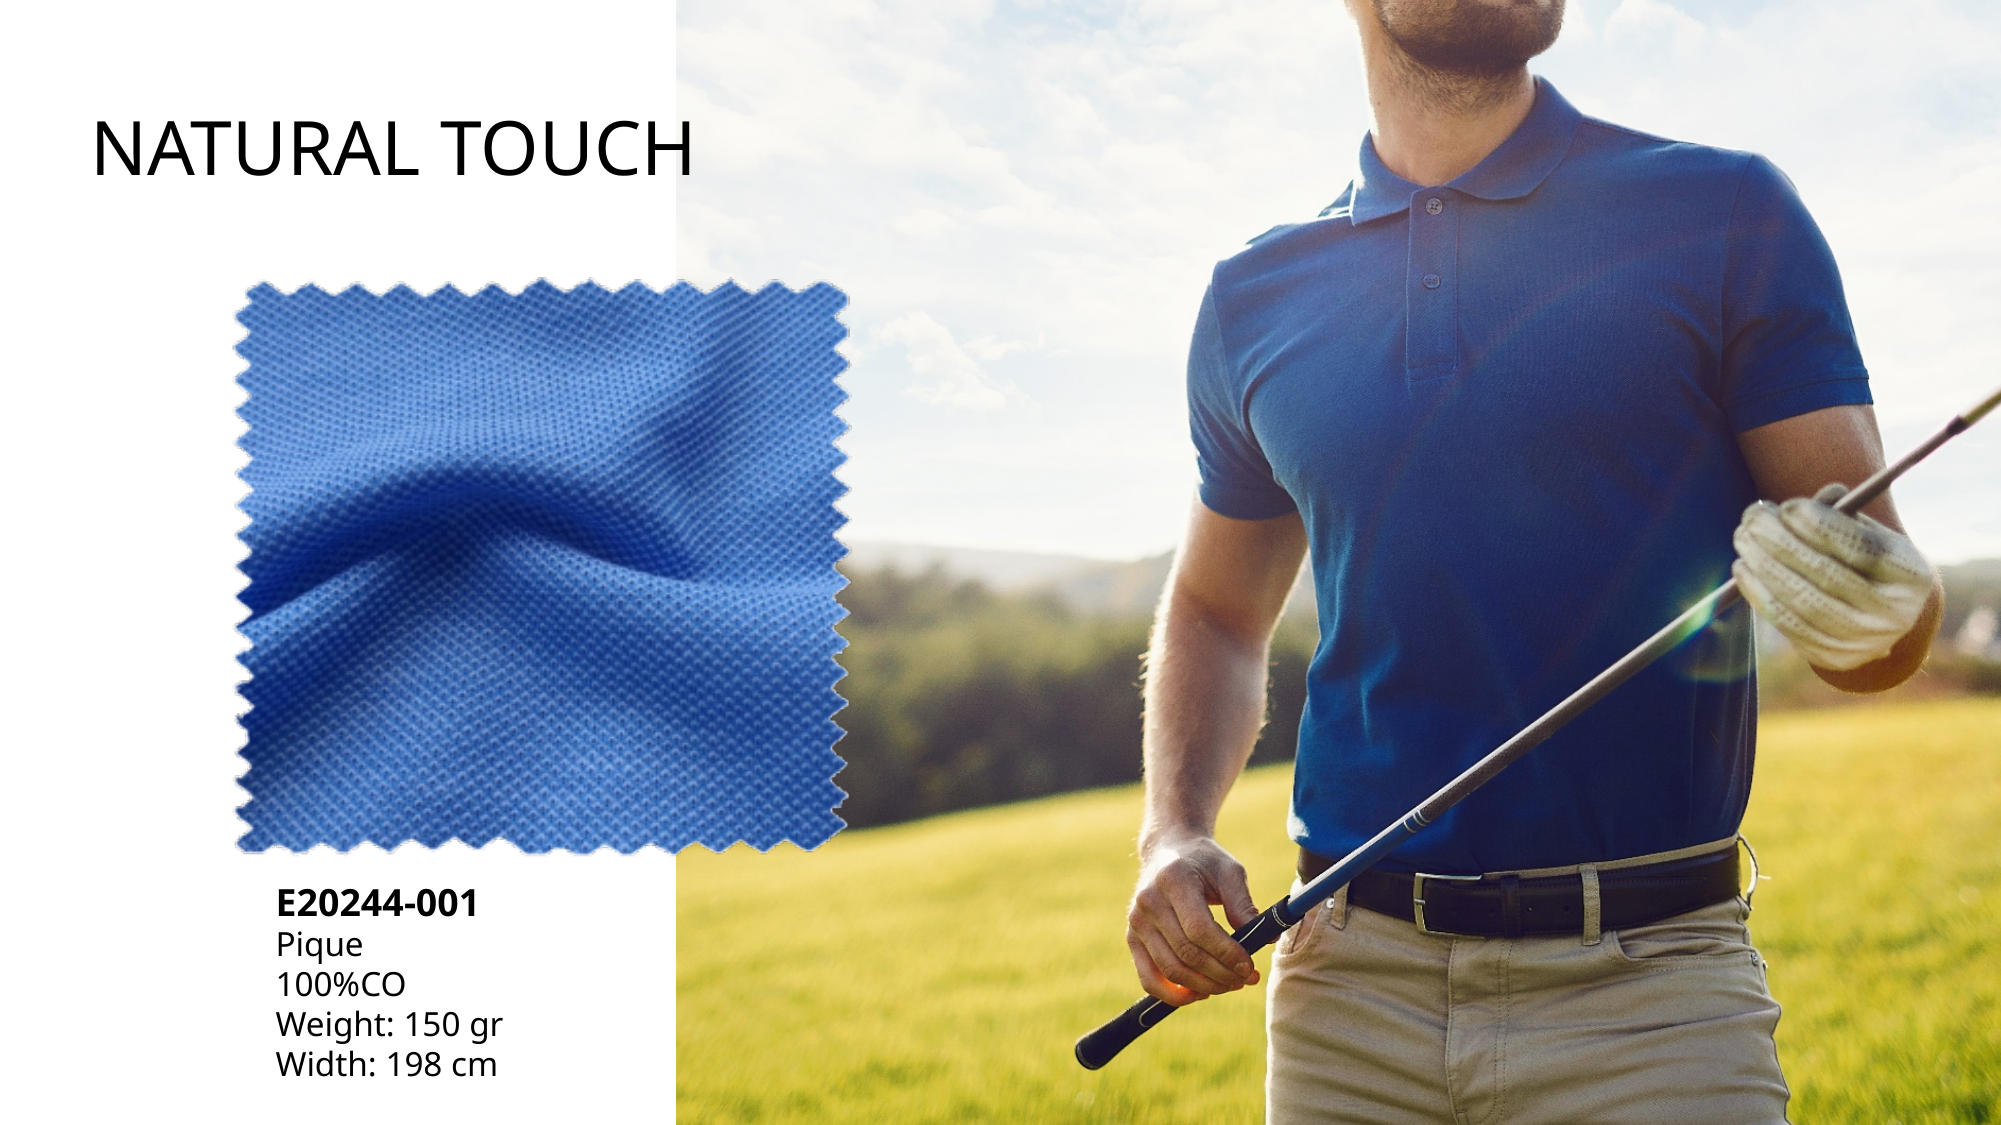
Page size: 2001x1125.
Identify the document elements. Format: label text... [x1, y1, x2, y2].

picture [75, 0, 2001, 1125]
text_box E20244-001 Pique 100%CO Weight: 150 gr Width: 198 cm [260, 1021, 519, 1091]
list NATURAL TOUCH [75, 102, 676, 167]
